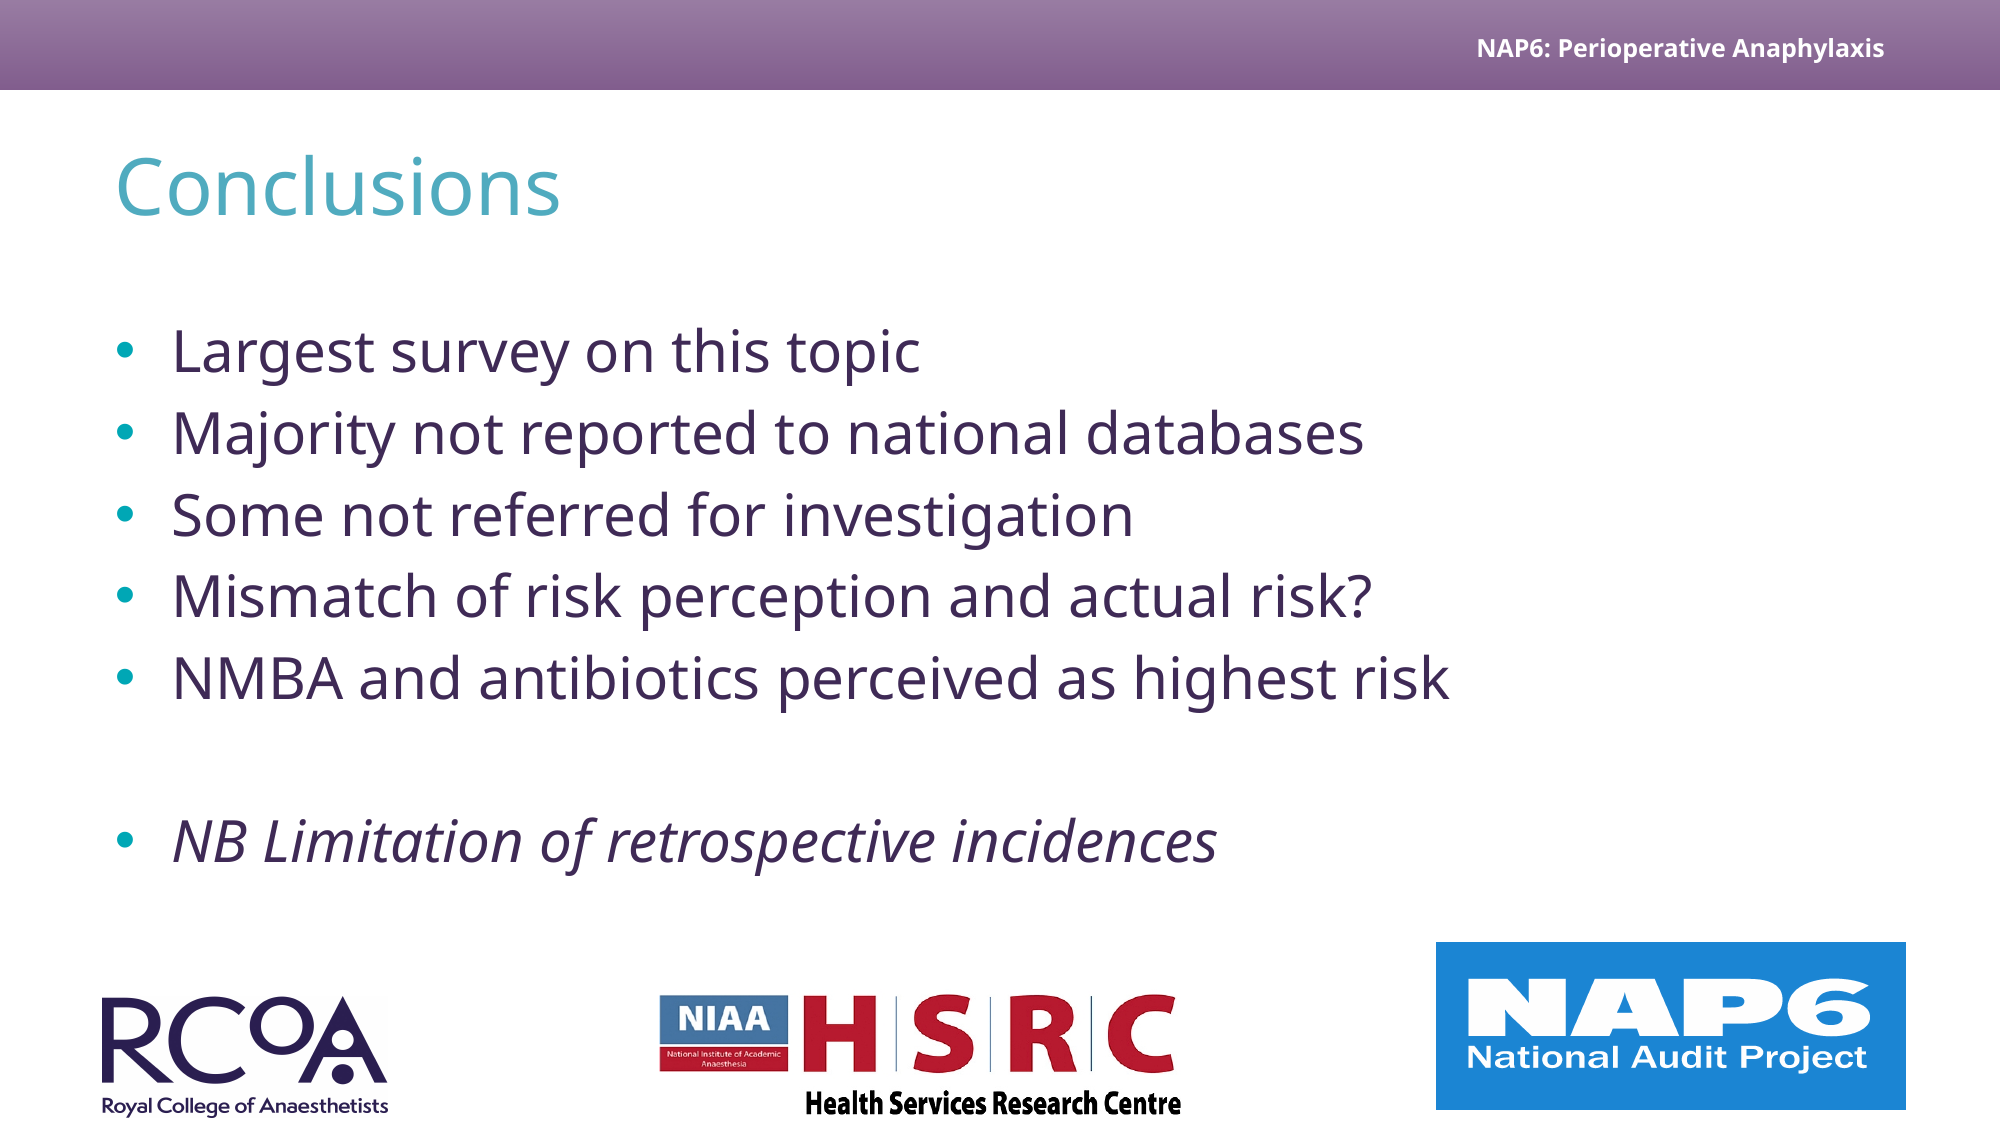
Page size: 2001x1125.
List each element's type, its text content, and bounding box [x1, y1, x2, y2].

picture [1436, 942, 1906, 1110]
title Conclusions [99, 89, 1900, 278]
picture [102, 996, 388, 1118]
list Largest survey on this topic Majority not reported to national databases Some not referred for investigation Mismatch of risk perception and actual risk? NMBA and antibiotics perceived as highest risk NB Limitation of retrospective incidences [99, 307, 1900, 988]
picture [659, 988, 1181, 1122]
